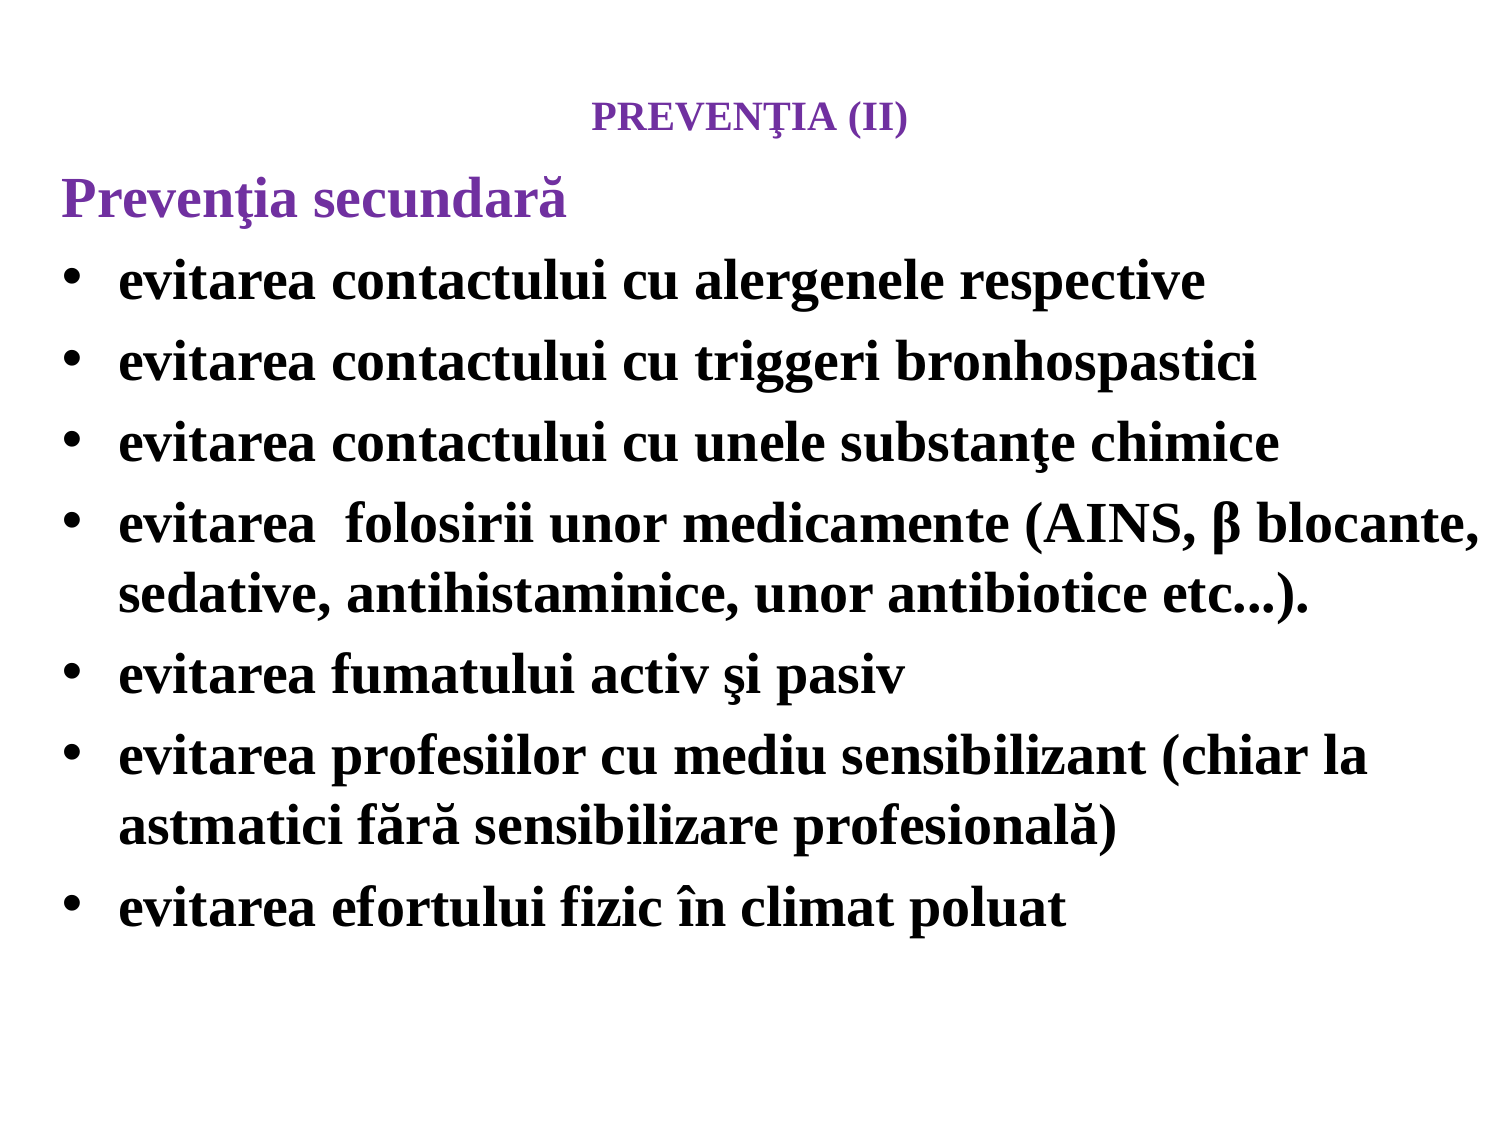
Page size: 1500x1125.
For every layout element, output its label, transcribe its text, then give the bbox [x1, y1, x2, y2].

list Prevenţia secundară evitarea contactului cu alergenele respective evitarea contactului cu triggeri bronhospastici evitarea contactului cu unele substanţe chimice evitarea folosirii unor medicamente (AINS, β blocante, sedative, antihistaminice, unor antibiotice etc...). evitarea fumatului activ şi pasiv evitarea profesiilor cu mediu sensibilizant (chiar la astmatici fără sensibilizare profesională) evitarea efortului fizic în climat poluat [46, 152, 1500, 1005]
title PREVENŢIA (II) [75, 45, 1425, 152]
